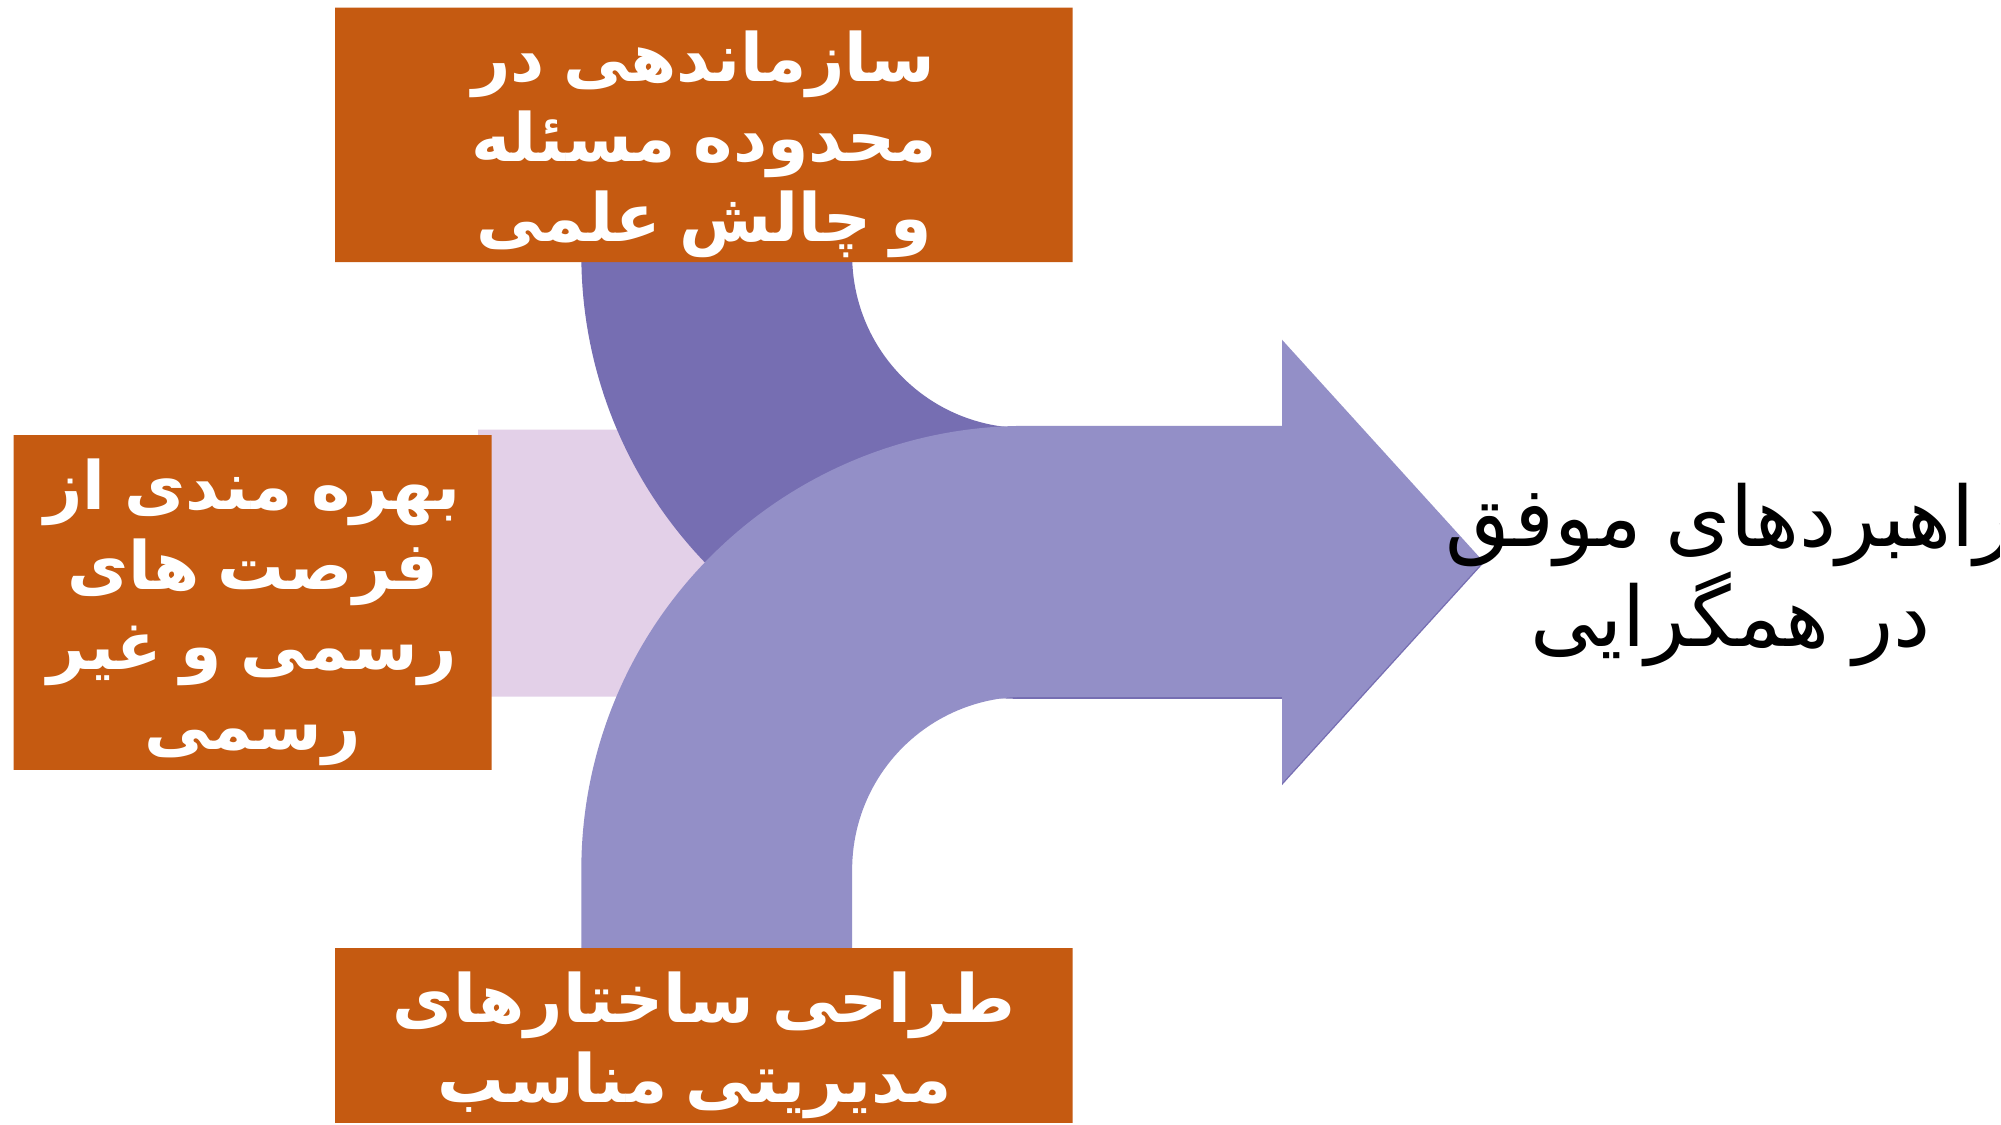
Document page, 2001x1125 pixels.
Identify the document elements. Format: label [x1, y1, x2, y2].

text_box [13, 7, 1977, 1125]
